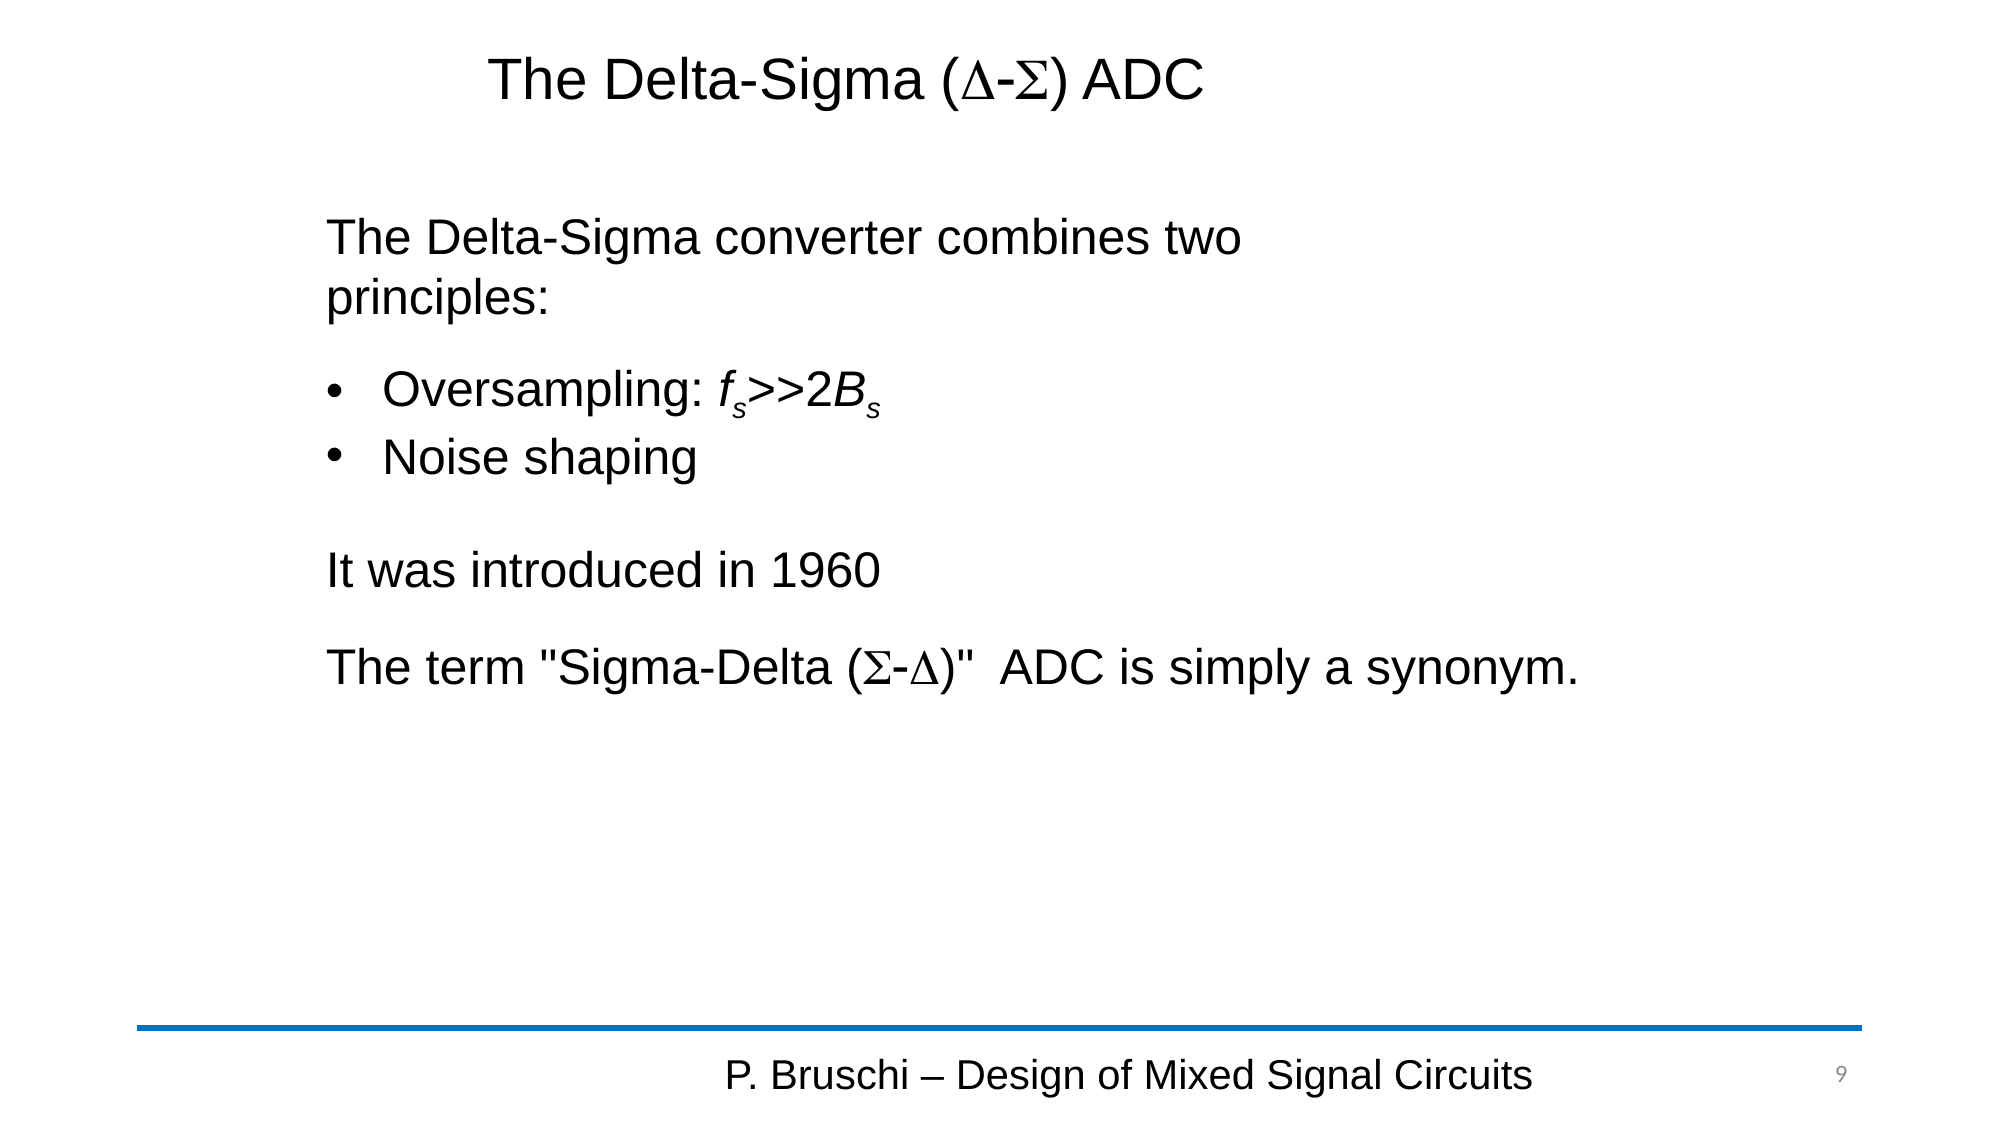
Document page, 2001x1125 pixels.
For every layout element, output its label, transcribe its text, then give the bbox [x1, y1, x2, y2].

text_box The Delta-Sigma converter combines two principles: [311, 197, 1268, 333]
text_box It was introduced in 1960 [311, 530, 974, 606]
text_box The term "Sigma-Delta (S-D)" ADC is simply a synonym. [310, 627, 1596, 763]
text_box Oversampling: fs>>2Bs Noise shaping [311, 348, 1268, 492]
footer P. Bruschi – Design of Mixed Signal Circuits [662, 1042, 1596, 1103]
slide_number 9 [1718, 1042, 1863, 1103]
title The Delta-Sigma (D-S) ADC [72, 26, 1620, 136]
